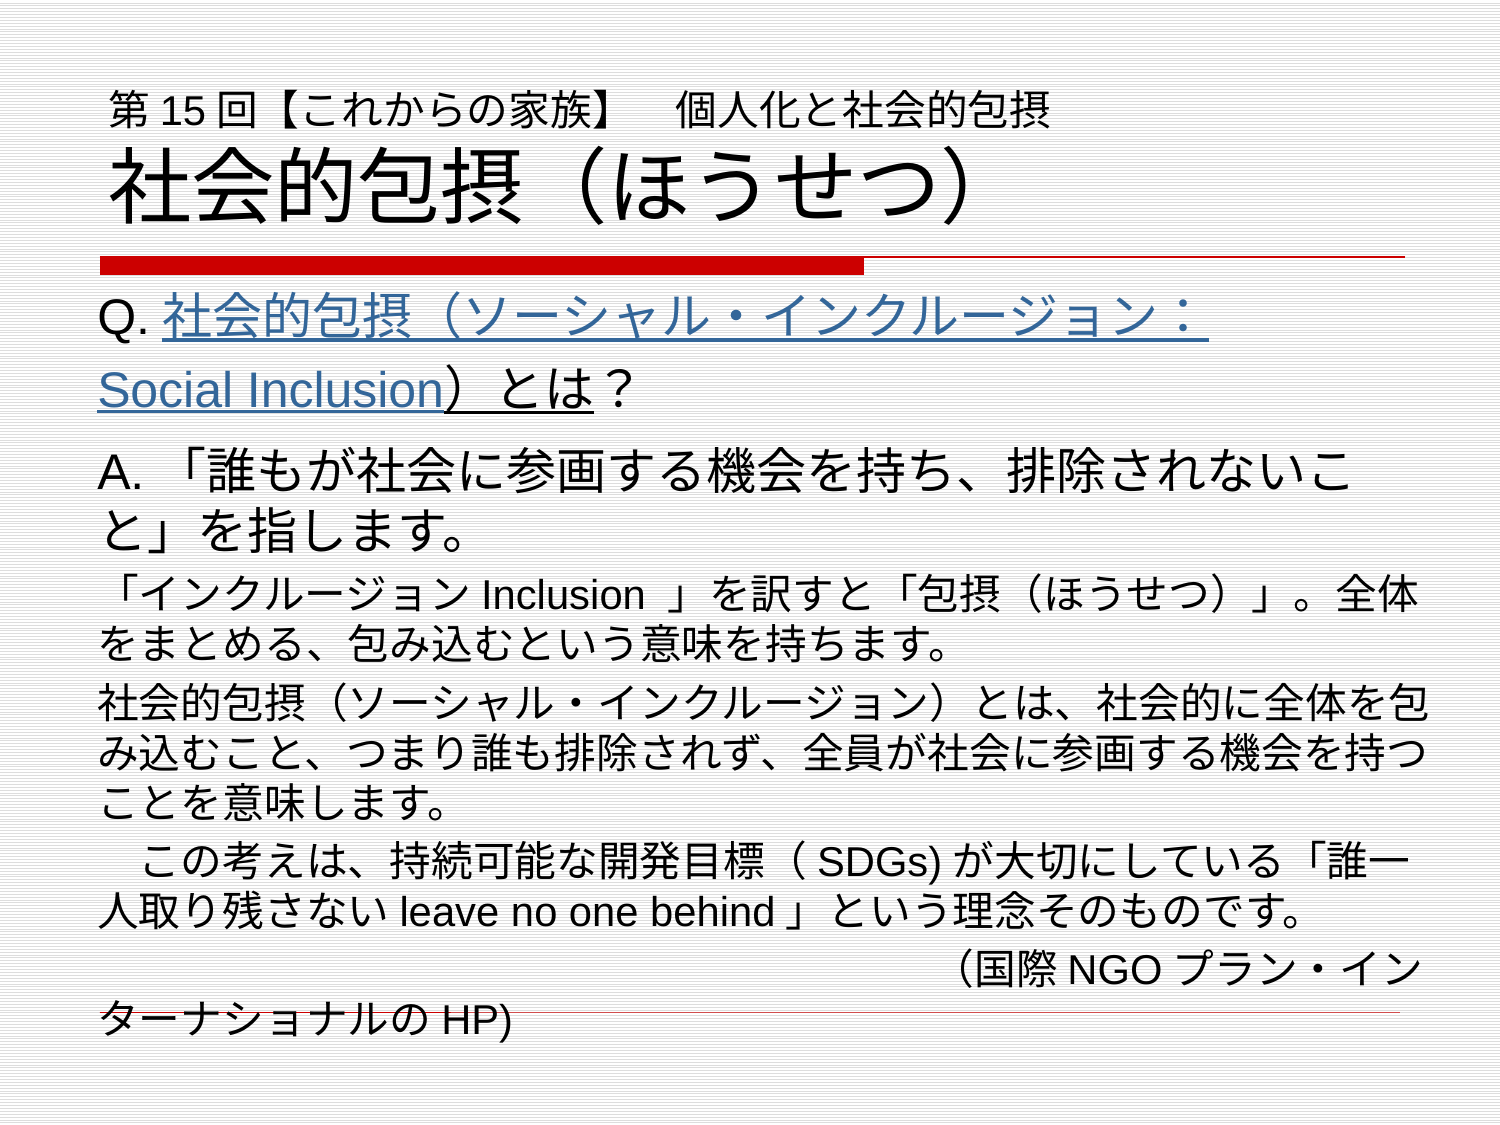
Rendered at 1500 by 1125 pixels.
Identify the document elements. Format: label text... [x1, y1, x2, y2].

list Q.社会的包摂（ソーシャル・インクルージョン：Social Inclusion）とは？ A.「誰もが社会に参画する機会を持ち、排除されないこと」を指します。 「インクルージョンInclusion 」を訳すと「包摂（ほうせつ）」。全体をまとめる、包み込むという意味を持ちます。 社会的包摂（ソーシャル・インクルージョン）とは、社会的に全体を包み込むこと、つまり誰も排除されず、全員が社会に参画する機会を持つことを意味します。 この考えは、持続可能な開発目標（SDGs)が大切にしている「誰一人取り残さないleave no one behind」という理念そのものです。 （国際NGOプラン・インターナショナルのHP) [82, 276, 1453, 1010]
title 第15回【これからの家族】 個人化と社会的包摂 社会的包摂（ほうせつ） [92, 54, 1408, 255]
